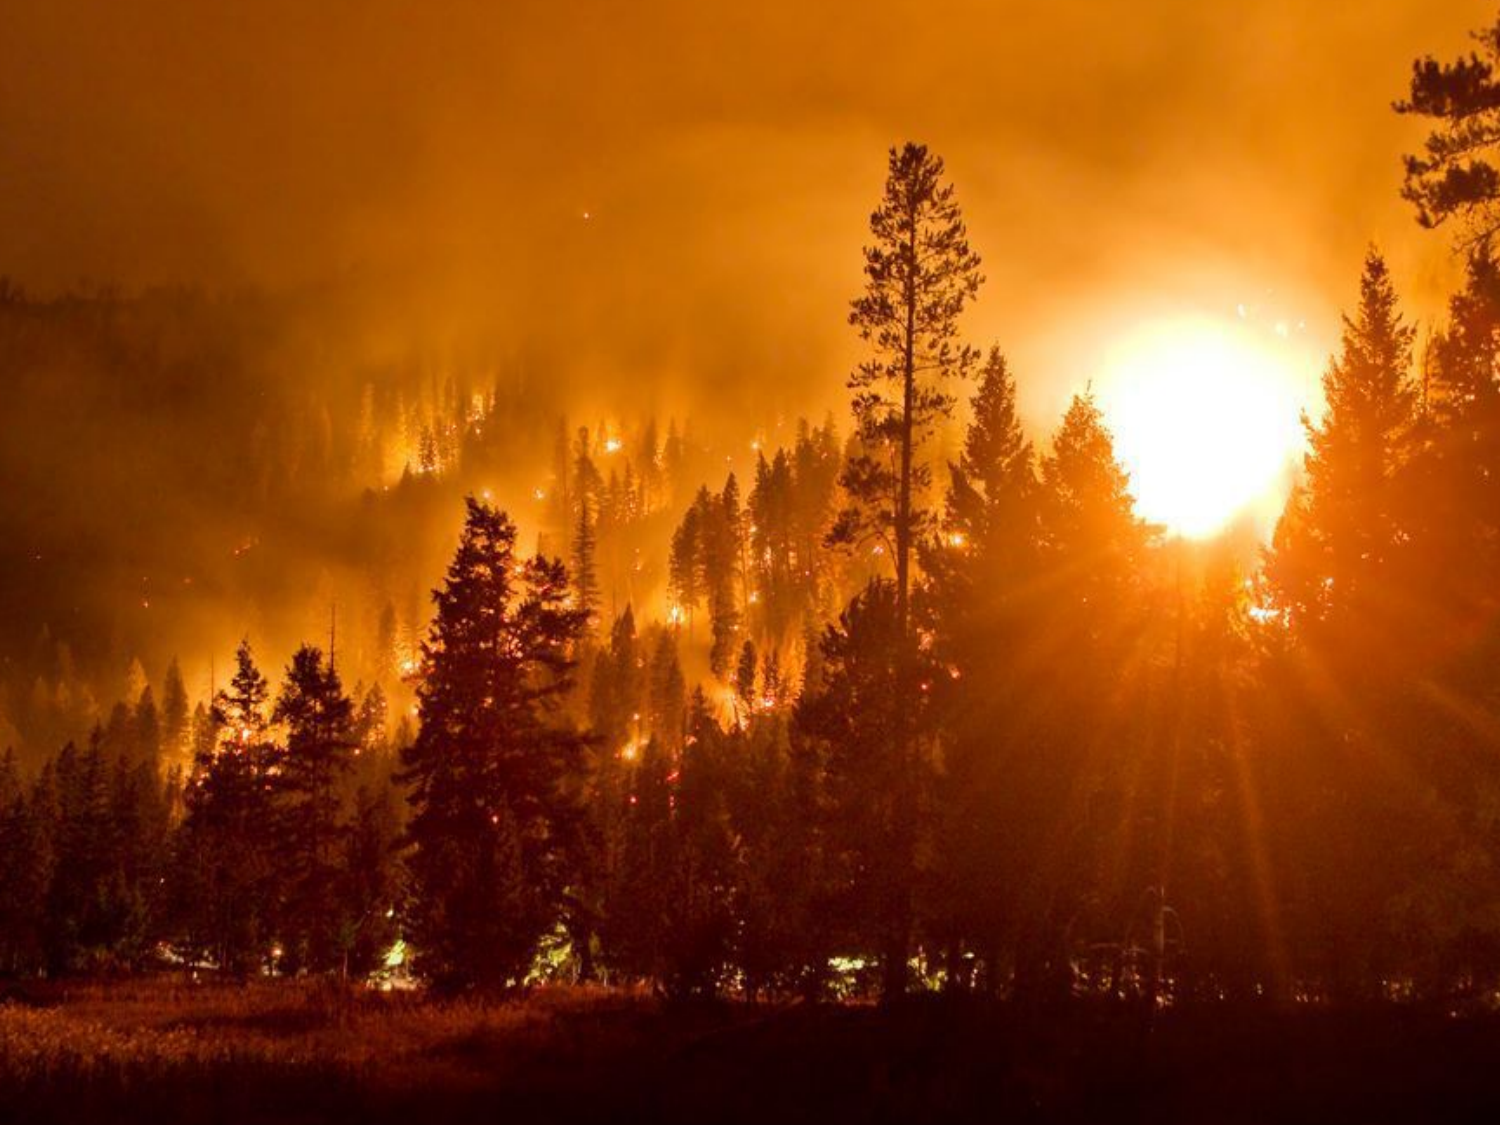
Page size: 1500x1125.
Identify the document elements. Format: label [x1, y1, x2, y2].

list [0, 0, 1500, 1125]
